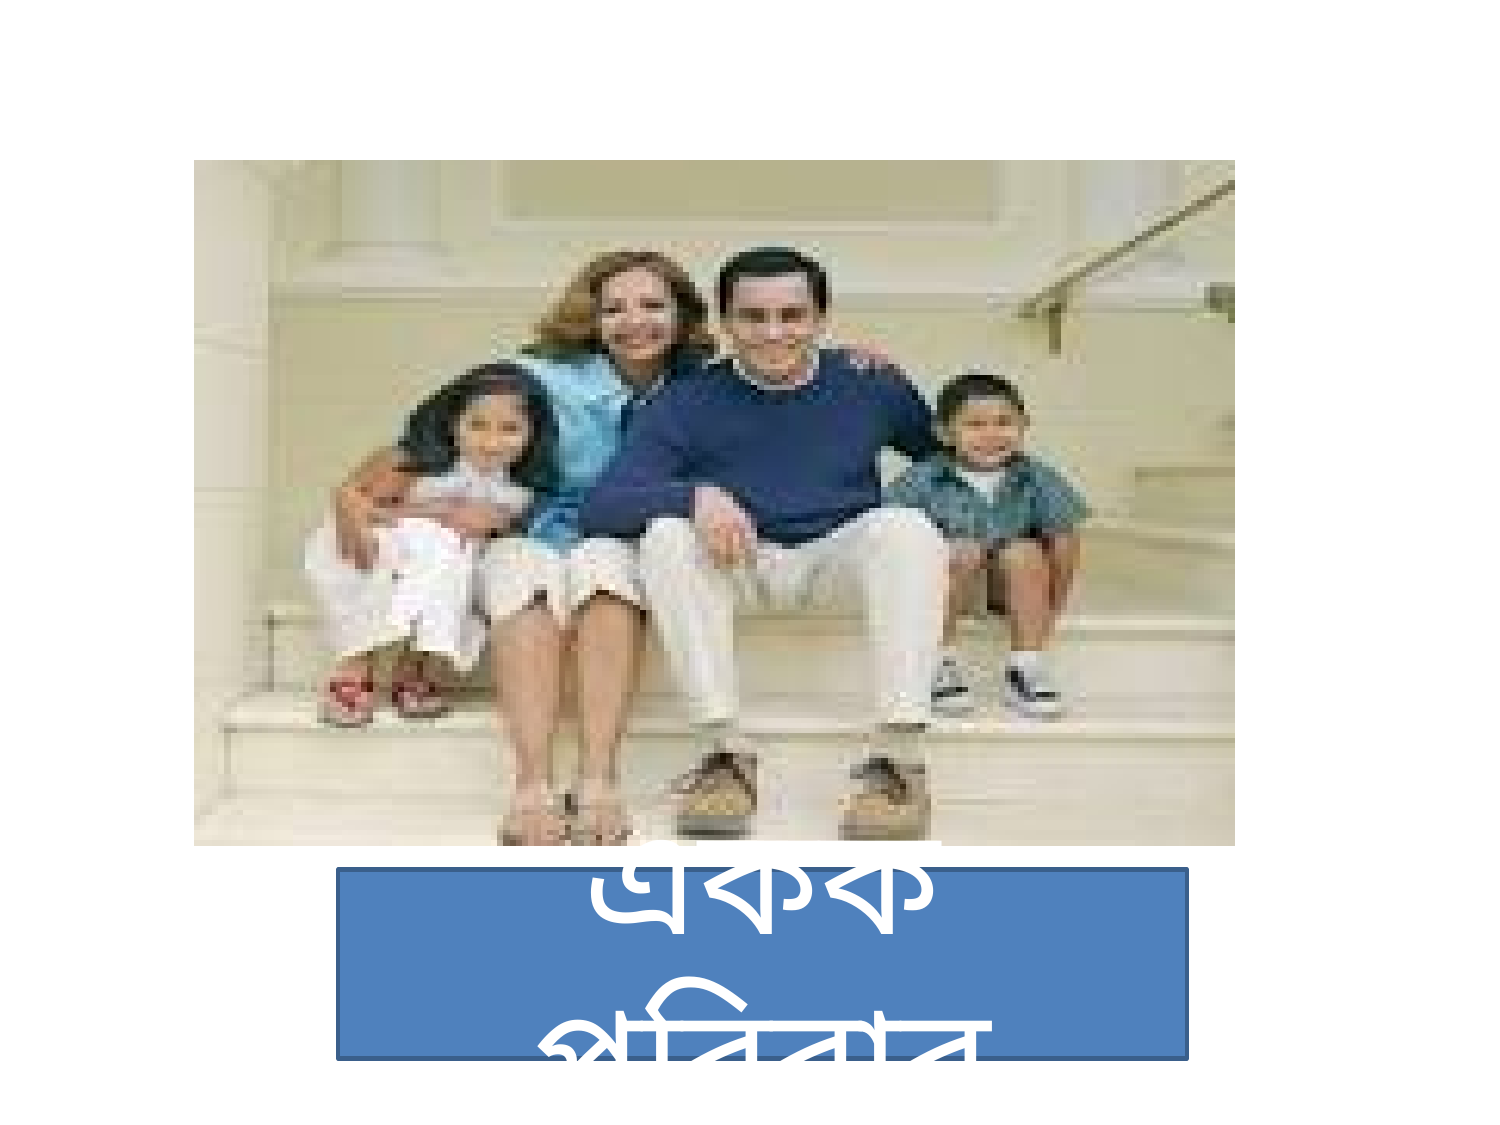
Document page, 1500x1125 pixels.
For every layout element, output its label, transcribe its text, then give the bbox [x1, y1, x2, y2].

picture [194, 160, 1235, 847]
text_box একক পরিবার [336, 867, 1189, 1061]
